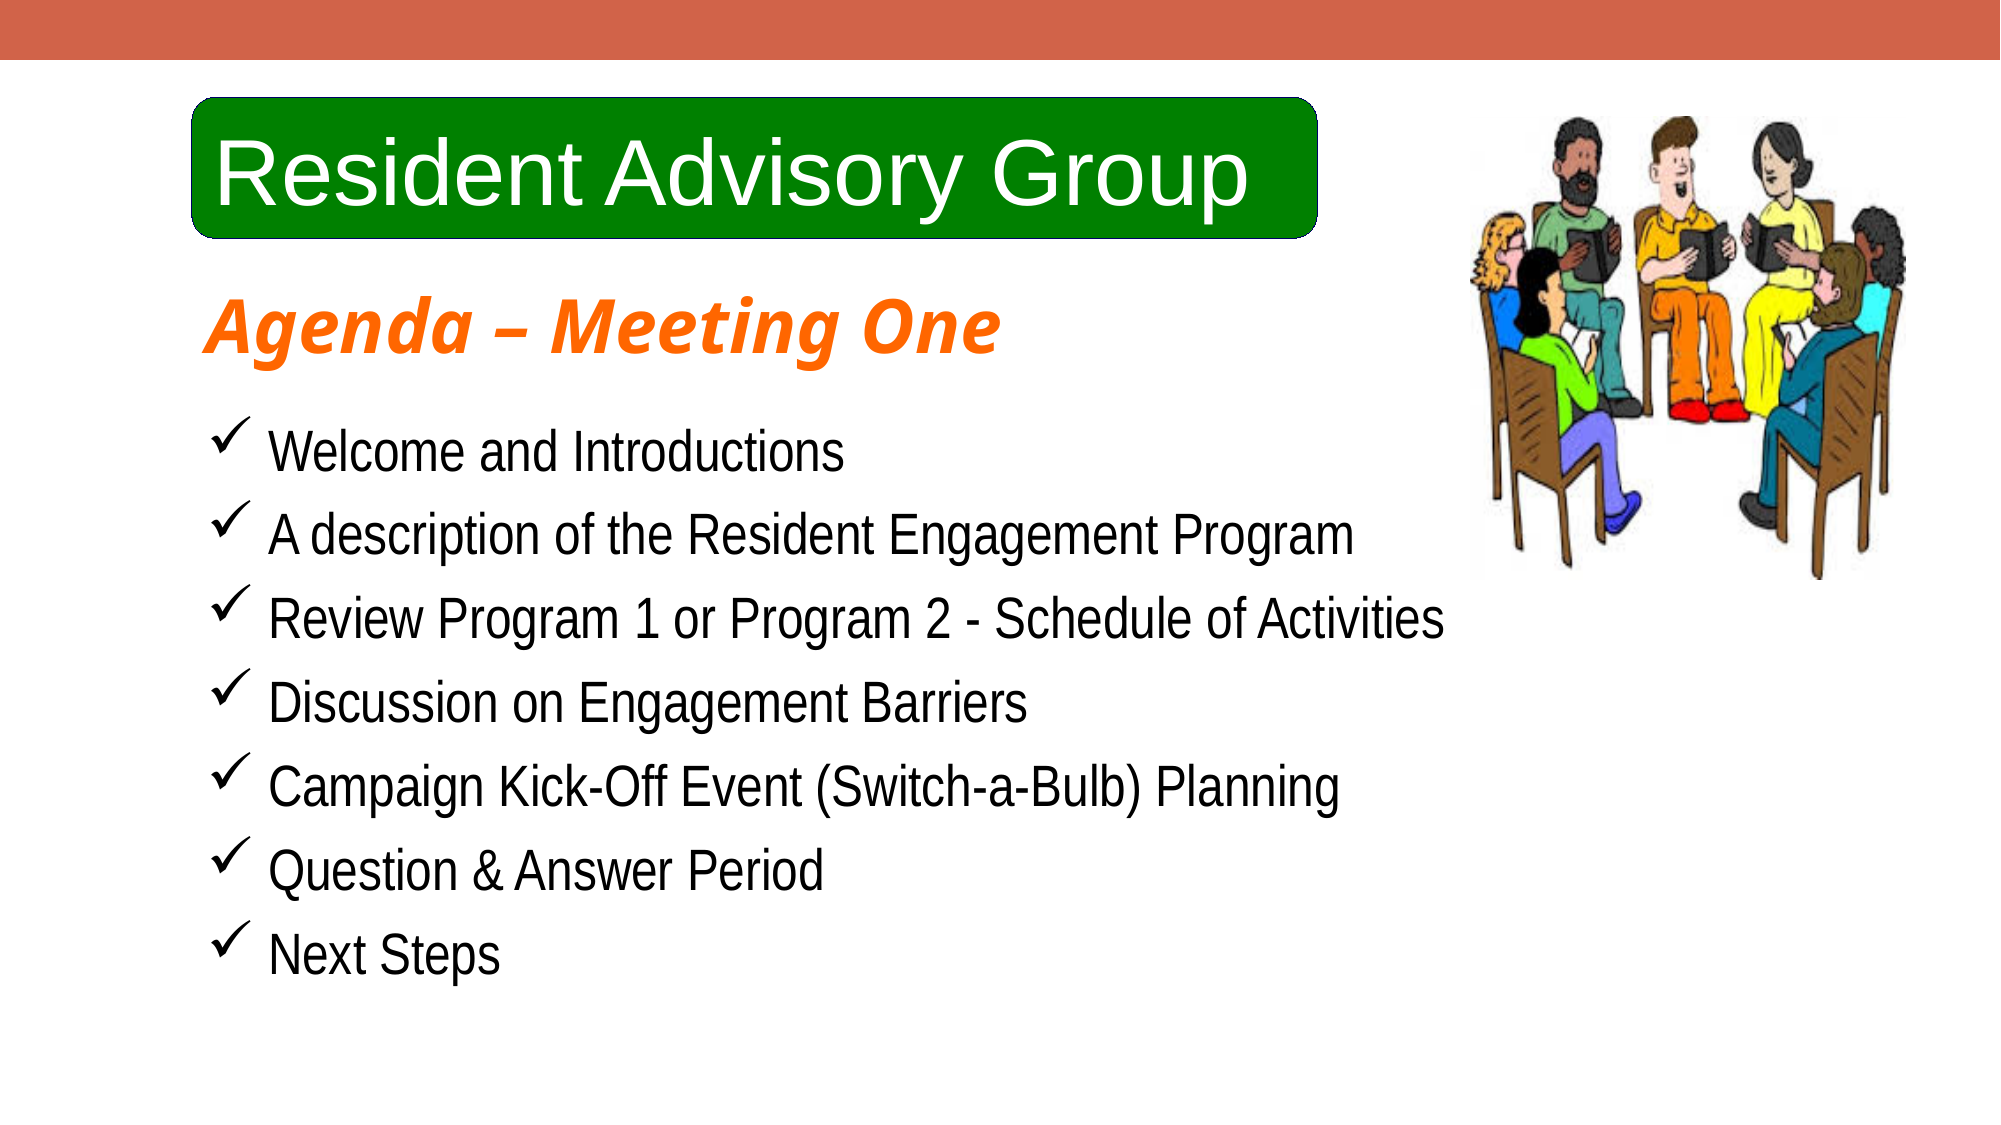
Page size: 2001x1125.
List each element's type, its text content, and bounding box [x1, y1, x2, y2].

text_box Agenda – Meeting One Welcome and Introductions A description of the Resident Engagement Program Review Program 1 or Program 2 - Schedule of Activities Discussion on Engagement Barriers Campaign Kick-Off Event (Switch-a-Bulb) Planning Question & Answer Period Next Steps [191, 271, 1622, 1049]
picture [1470, 116, 1907, 580]
text_box Resident Advisory Group [191, 97, 1318, 239]
